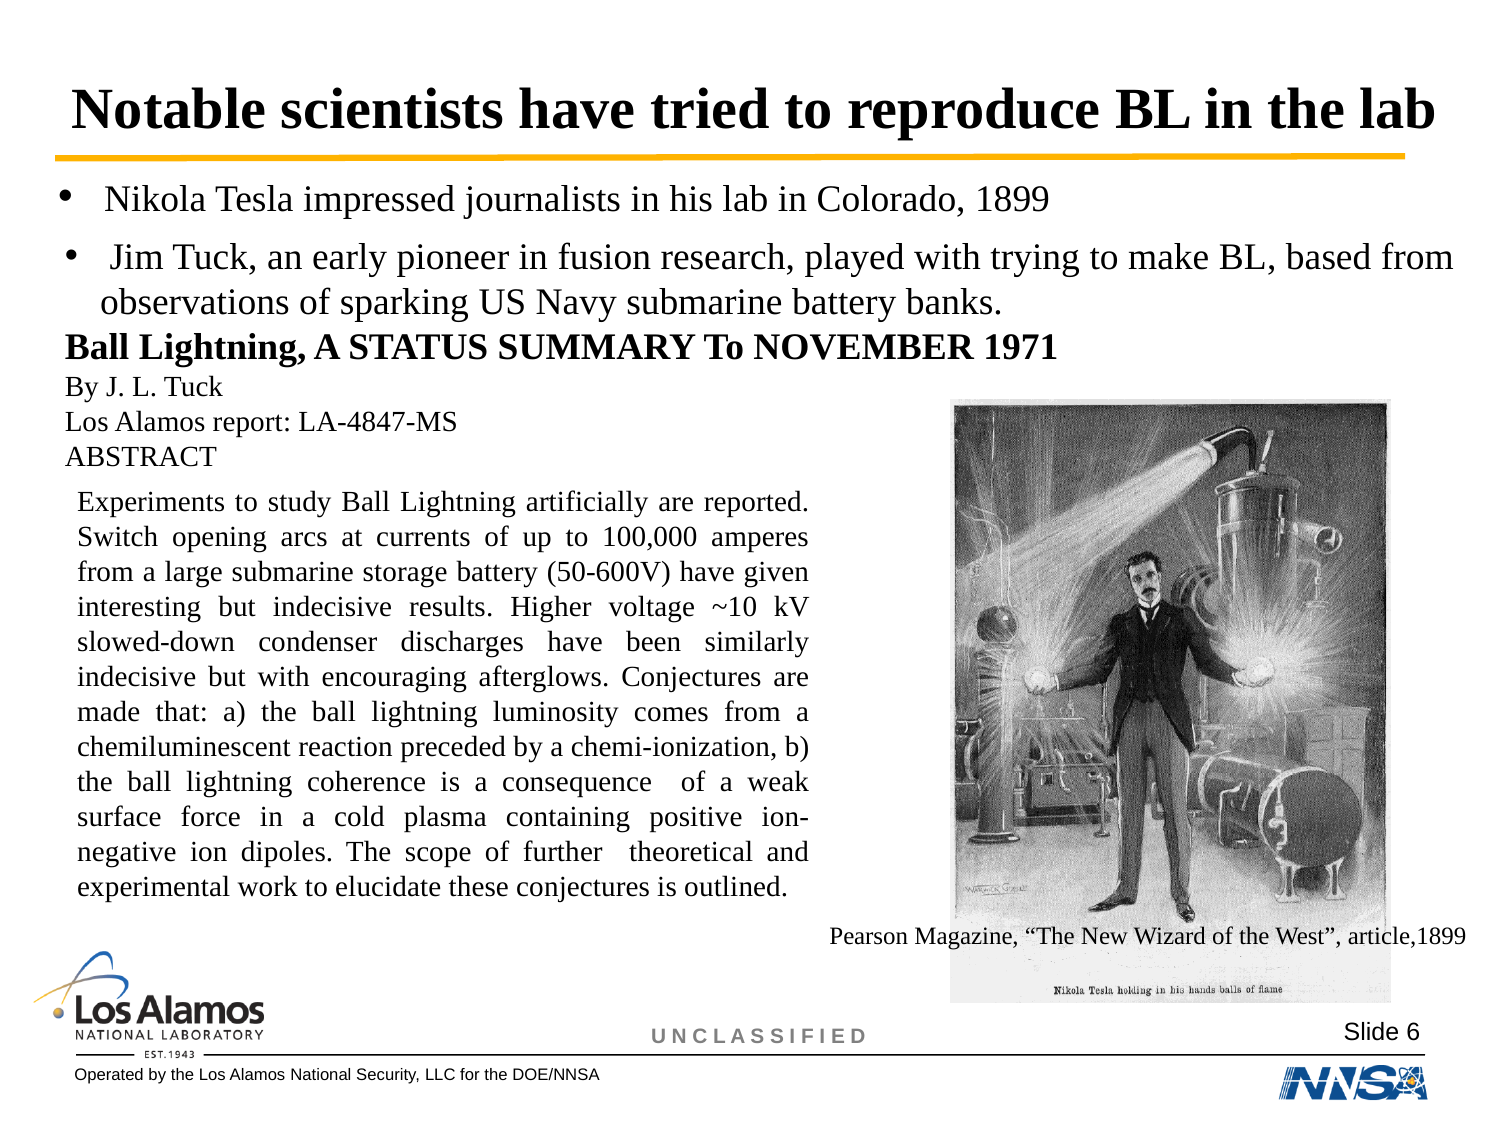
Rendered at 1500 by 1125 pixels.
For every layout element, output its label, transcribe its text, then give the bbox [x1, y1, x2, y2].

text_box Notable scientists have tried to reproduce BL in the lab [57, 62, 1454, 148]
text_box Experiments to study Ball Lightning artificially are reported. Switch opening arcs at currents of up to 100,000 amperes from a large submarine storage battery (50-600V) have given interesting but indecisive results. Higher voltage ~10 kV slowed-down condenser discharges have been similarly indecisive but with encouraging afterglows. Conjectures are made that: a) the ball lightning luminosity comes from a chemiluminescent reaction preceded by a chemi-ionization, b) the ball lightning coherence is a consequence of a weak surface force in a cold plasma containing positive ion-negative ion dipoles. The scope of further theoretical and experimental work to elucidate these conjectures is outlined. [62, 474, 825, 910]
text_box Pearson Magazine, “The New Wizard of the West”, article,1899 [1394, 912, 1483, 958]
slide_number Slide 6 [1122, 1008, 1436, 1065]
picture [31, 949, 266, 1059]
text_box Jim Tuck, an early pioneer in fusion research, played with trying to make BL, based from observations of sparking US Navy submarine battery banks. Ball Lightning, A STATUS SUMMARY To NOVEMBER 1971 By J. L. Tuck Los Alamos report: LA-4847-MS ABSTRACT [49, 224, 1475, 555]
picture [1277, 1065, 1429, 1101]
text_box Nikola Tesla impressed journalists in his lab in Colorado, 1899 [43, 162, 1066, 228]
text_box Pearson Magazine, “The New Wizard of the West”, article,1899 [814, 912, 944, 958]
picture [949, 399, 1391, 1004]
